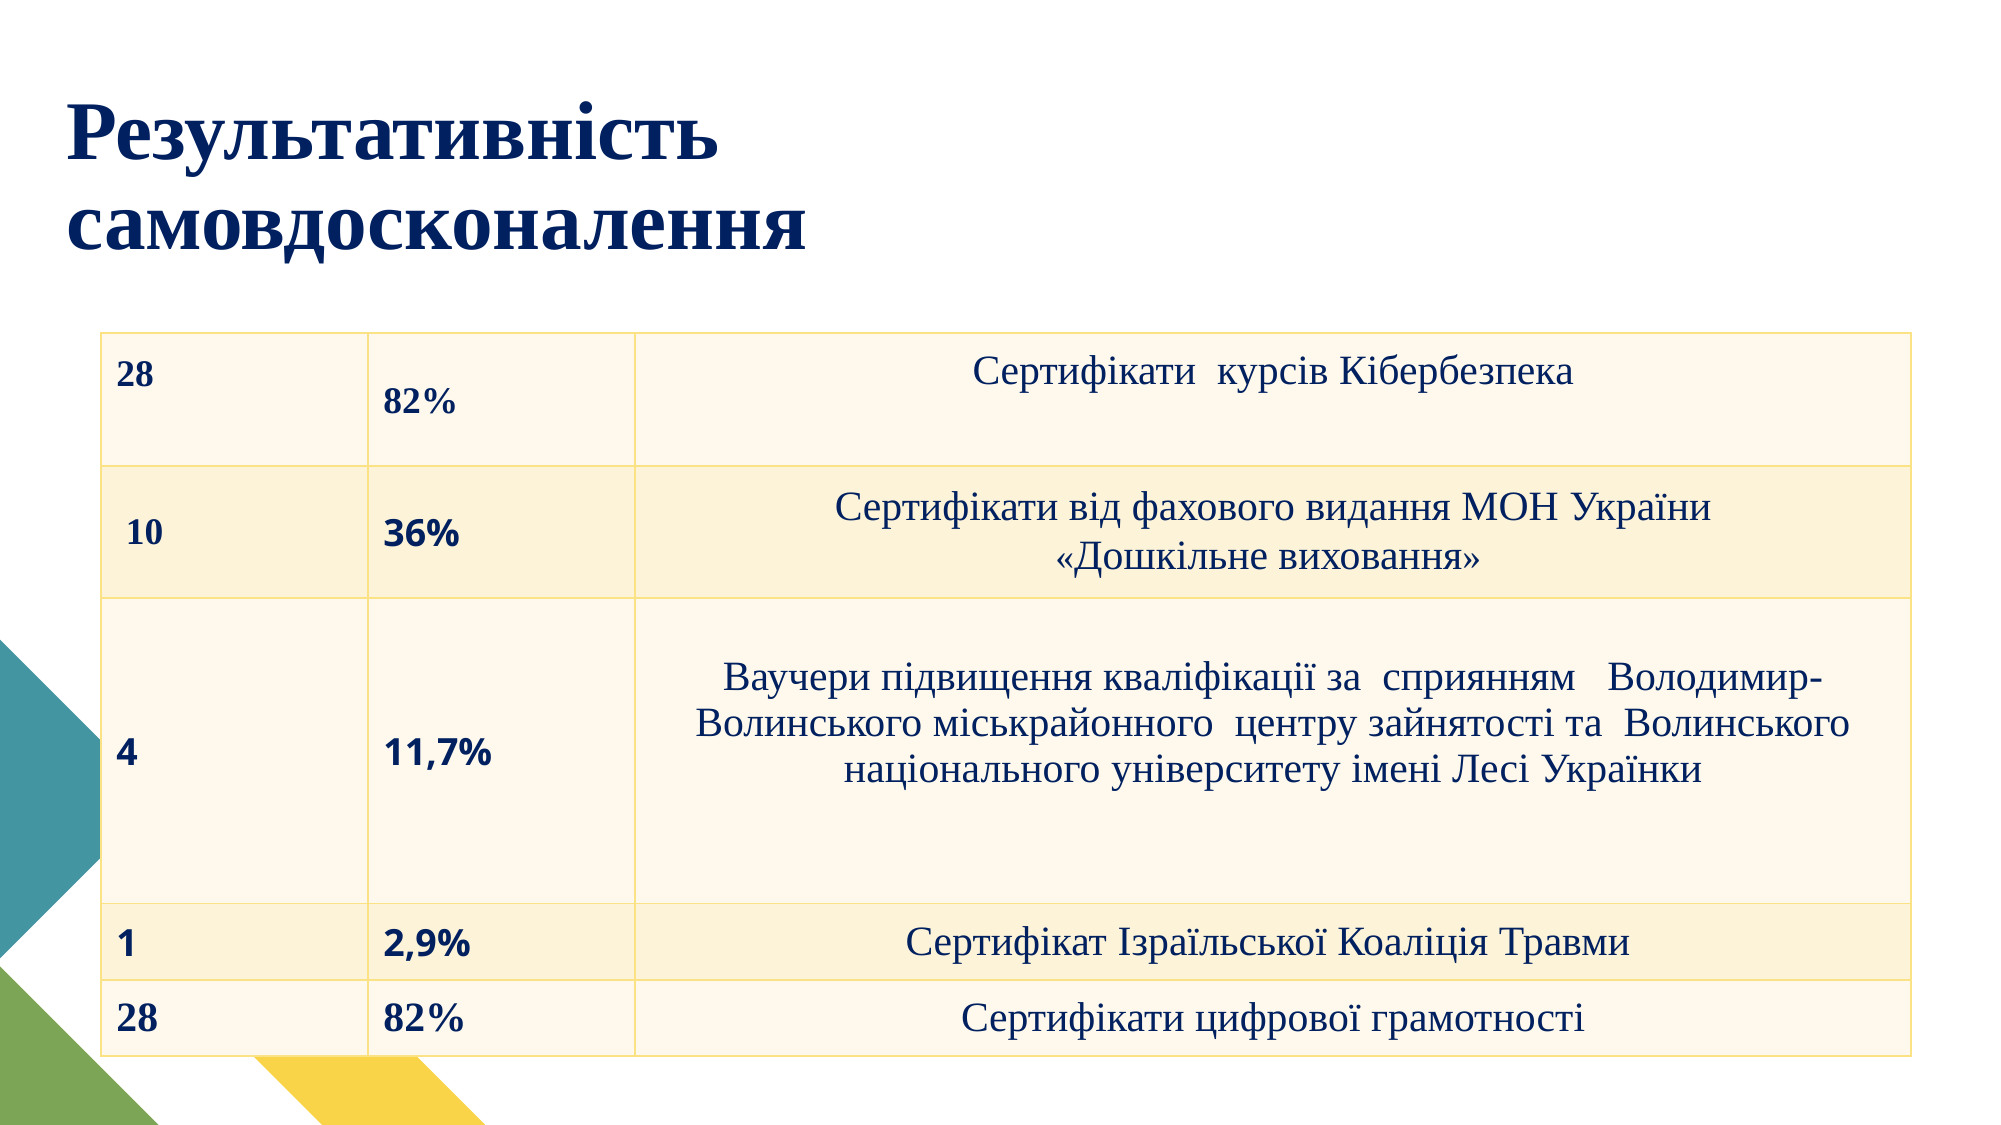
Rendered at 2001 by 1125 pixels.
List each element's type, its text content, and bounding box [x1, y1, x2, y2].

table_header 28 [102, 334, 367, 465]
table_cell 2,9% [369, 904, 634, 979]
table_cell 11,7% [369, 599, 634, 903]
table_cell 4 [102, 599, 367, 903]
table_cell Сертифікати від фахового видання МОН України «Дошкільне виховання» [636, 467, 1910, 597]
table_cell 36% [369, 467, 634, 597]
table_cell 28 [102, 981, 367, 1055]
table_header Сертифікати курсів Кібербезпека [636, 334, 1910, 465]
table_cell 10 [102, 467, 367, 597]
table_header 82% [369, 334, 634, 465]
list Результативність самовдосконалення [66, 43, 928, 283]
table_cell 1 [102, 904, 367, 979]
table_cell Сертифікат Ізраїльської Коаліція Травми [636, 904, 1910, 979]
table_cell Сертифікати цифрової грамотності [636, 981, 1910, 1055]
table_cell Ваучери підвищення кваліфікації за сприянням Володимир-Волинського міськрайонного центру зайнятості та Волинського національного університету імені Лесі Українки [636, 599, 1910, 903]
table_cell 82% [369, 981, 634, 1055]
